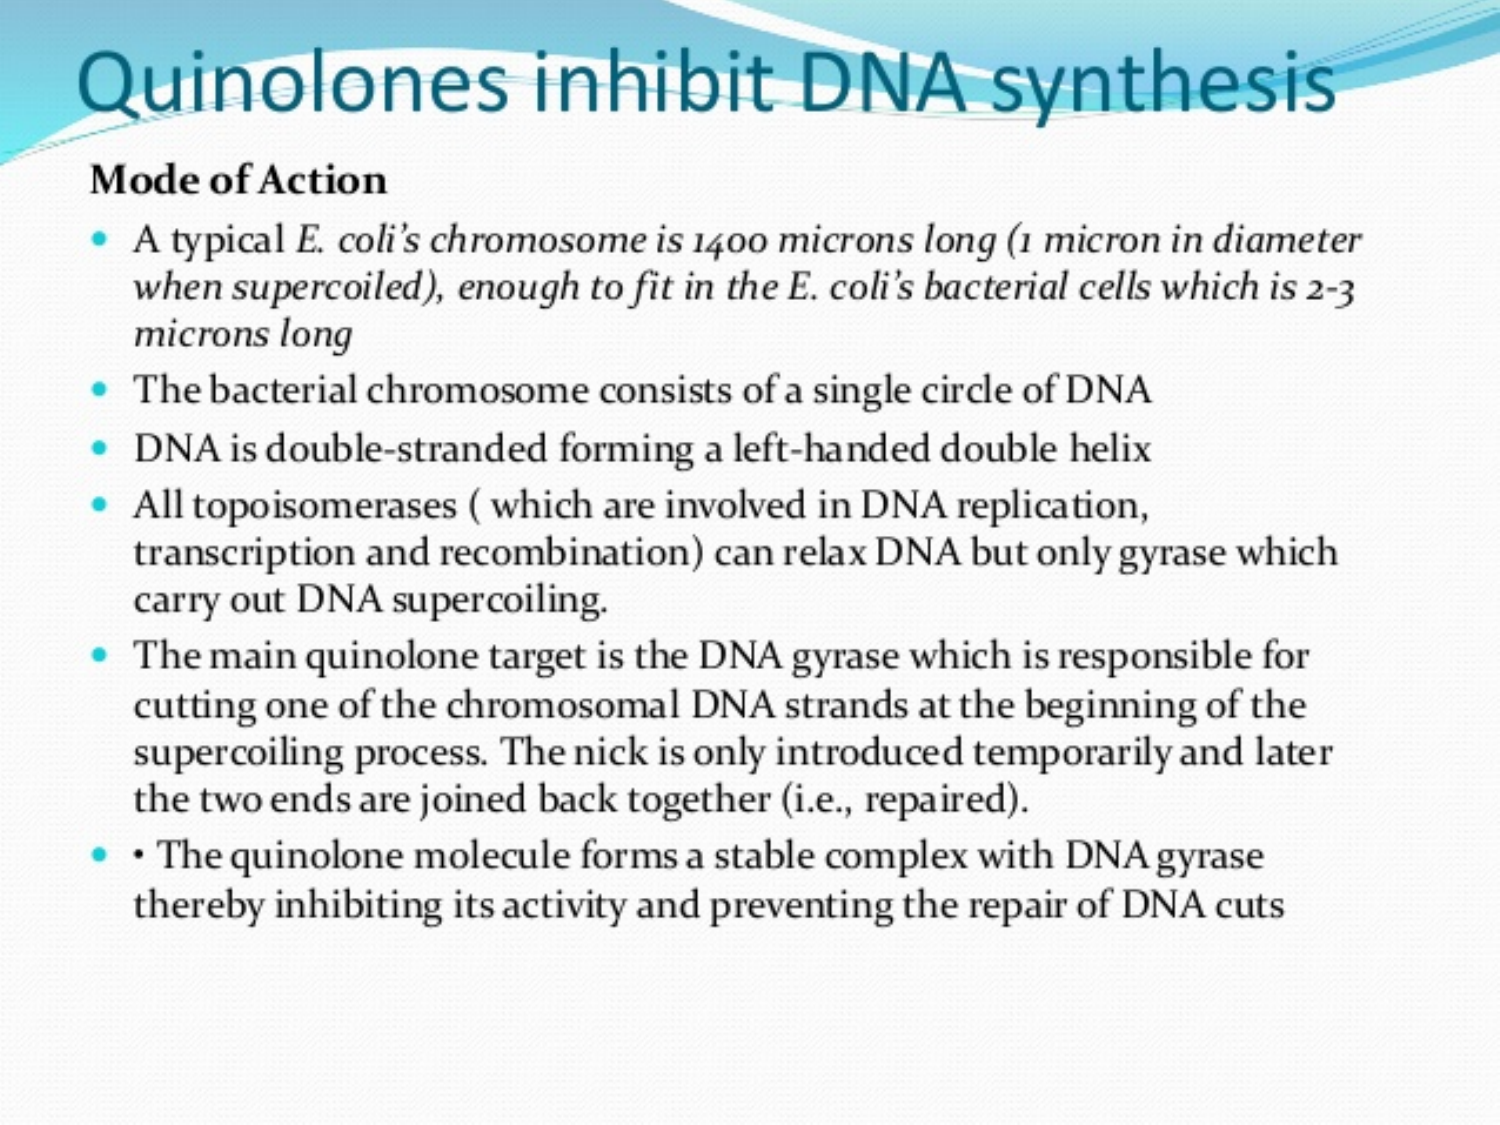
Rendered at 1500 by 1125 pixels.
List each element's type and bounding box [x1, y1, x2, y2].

list [0, 0, 1500, 1125]
